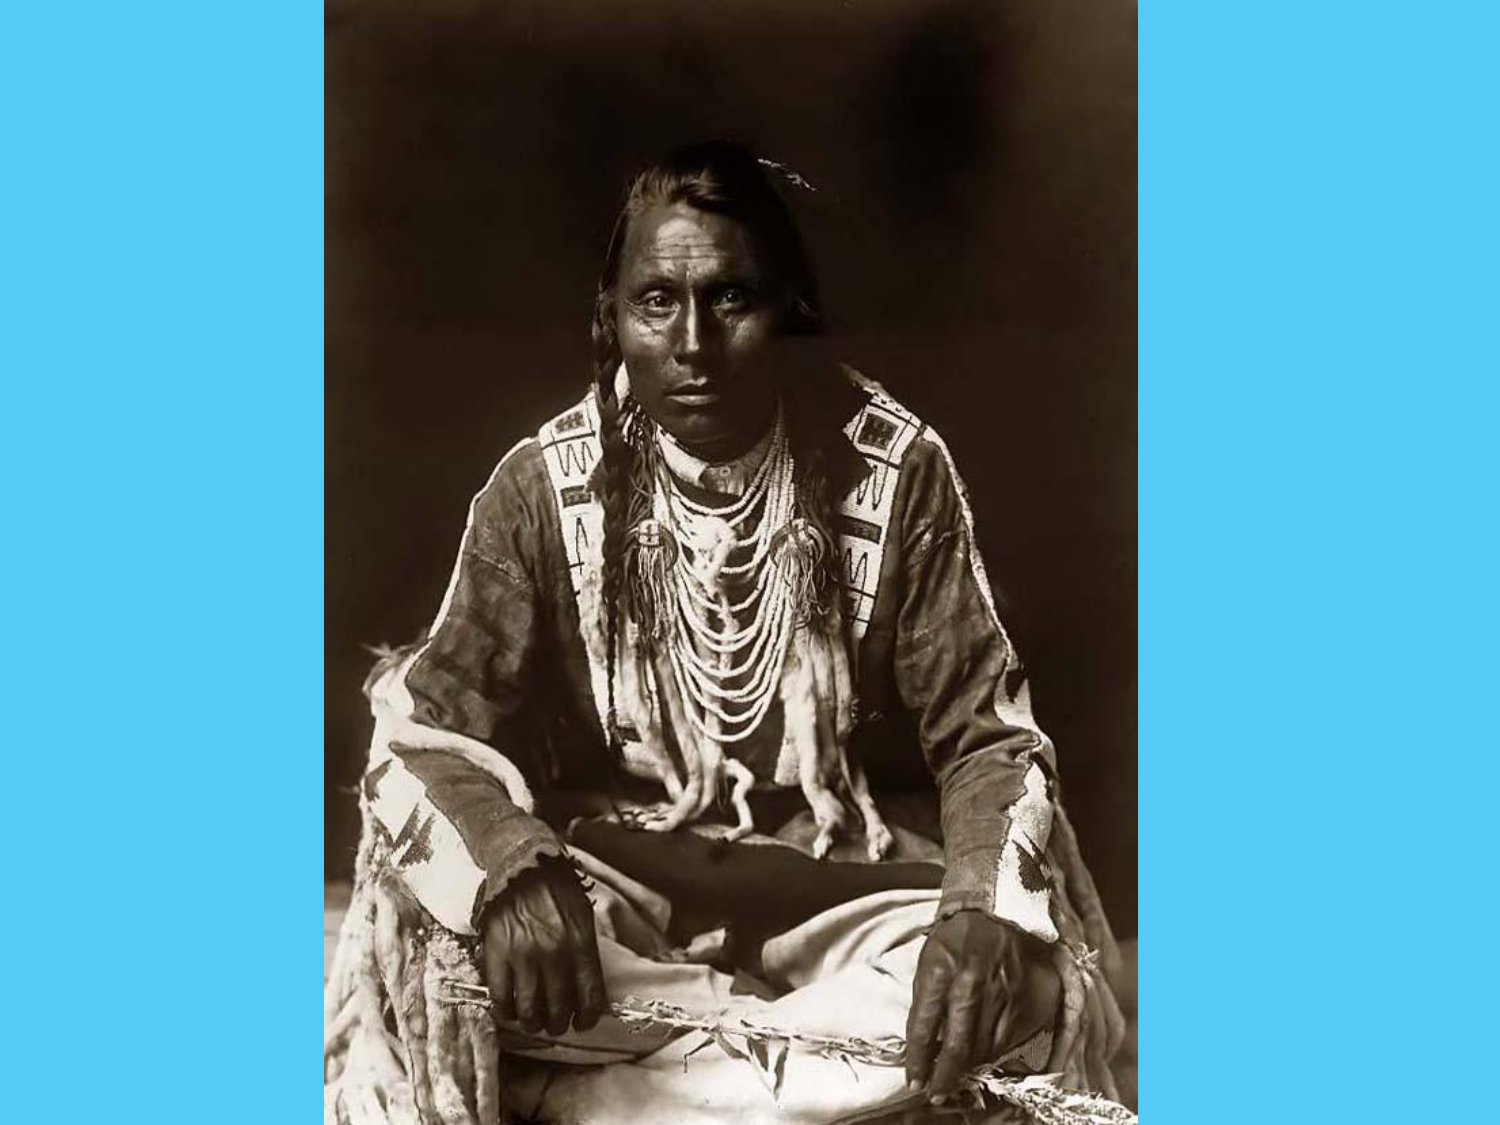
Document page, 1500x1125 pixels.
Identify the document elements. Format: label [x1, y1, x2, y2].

picture [324, 0, 1138, 1125]
